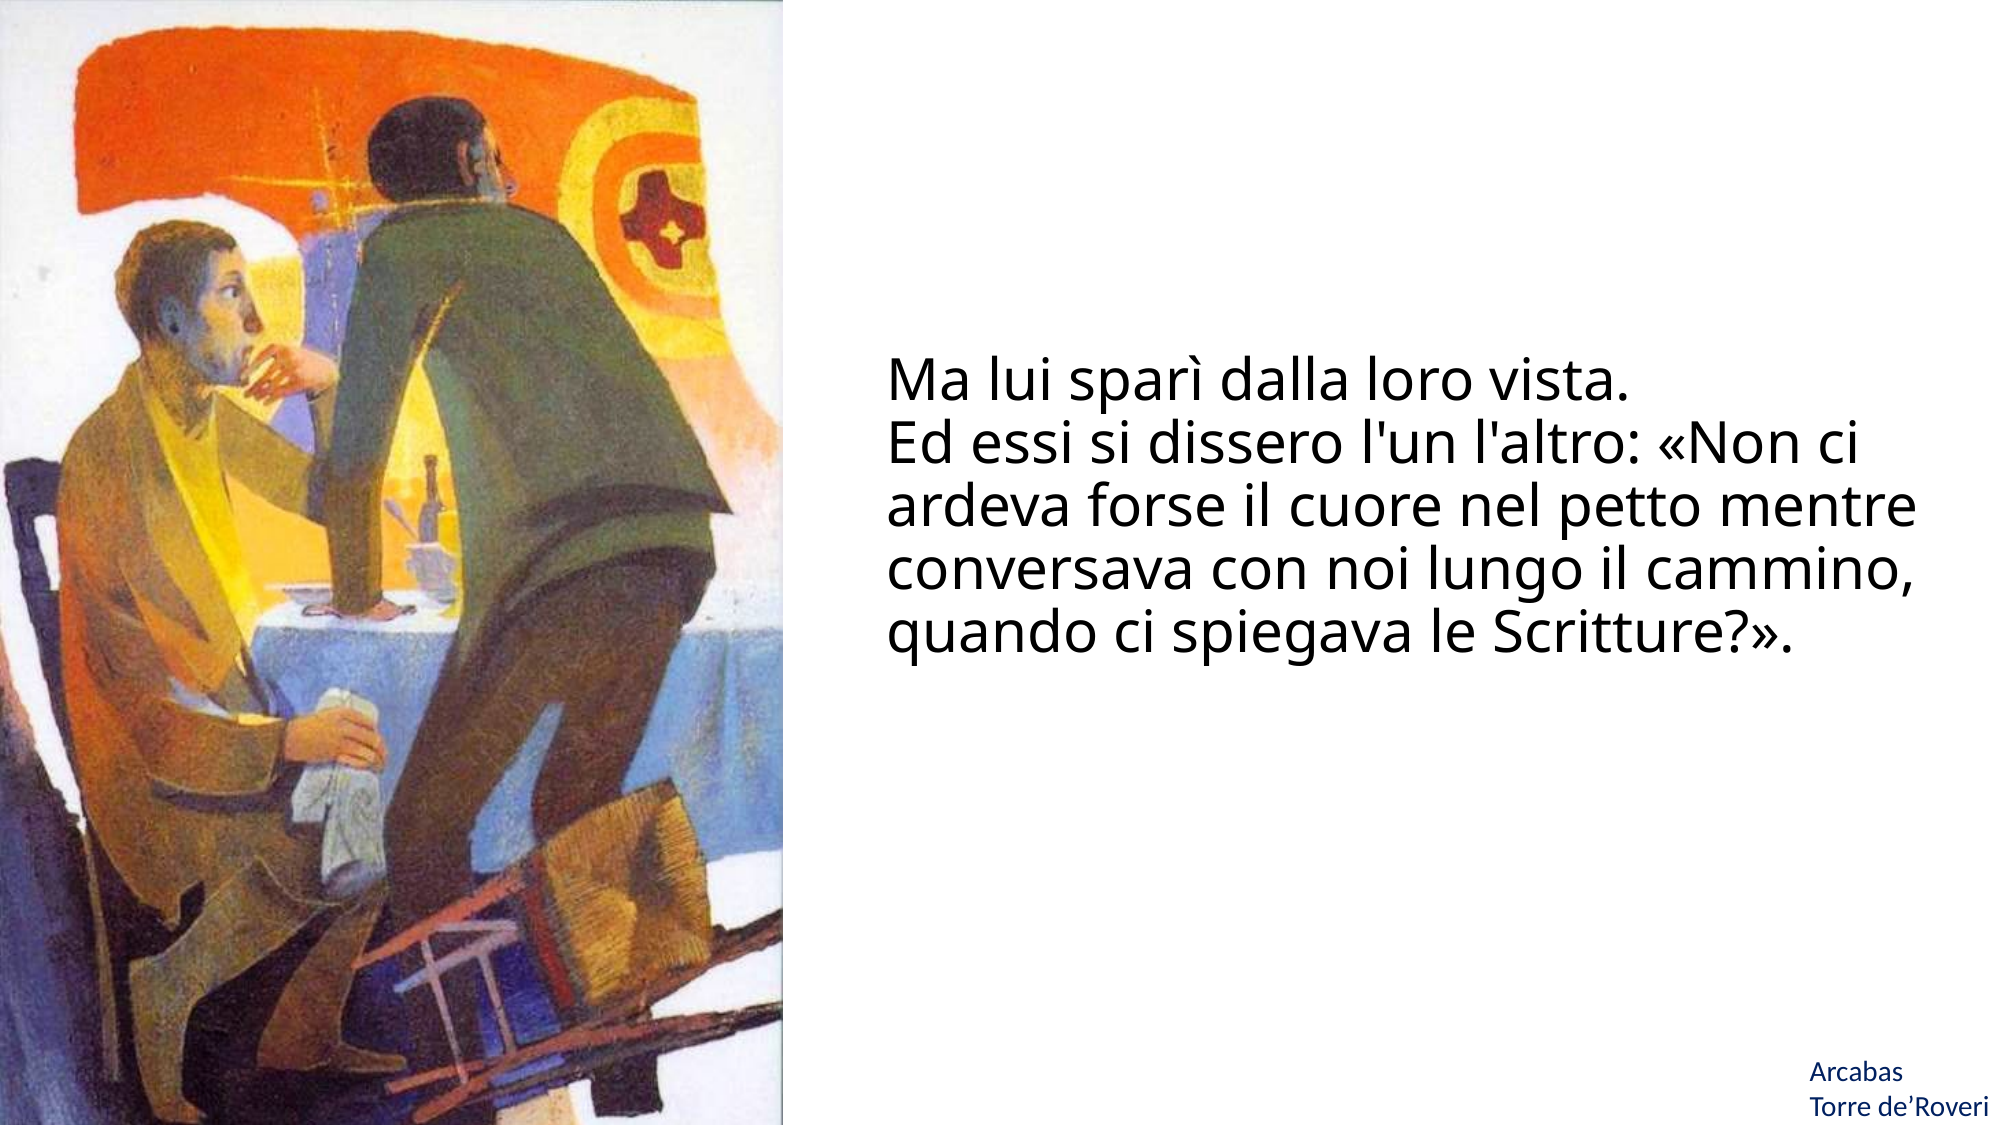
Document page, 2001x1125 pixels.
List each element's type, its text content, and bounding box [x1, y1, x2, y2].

picture [0, 0, 783, 1125]
text_box Arcabas Torre de’Roveri [1794, 1045, 2000, 1125]
title Ma lui sparì dalla loro vista. Ed essi si dissero l'un l'altro: «Non ci ardeva forse il cuore nel petto mentre conversava con noi lungo il cammino, quando ci spiegava le Scritture?». [871, 322, 1986, 762]
